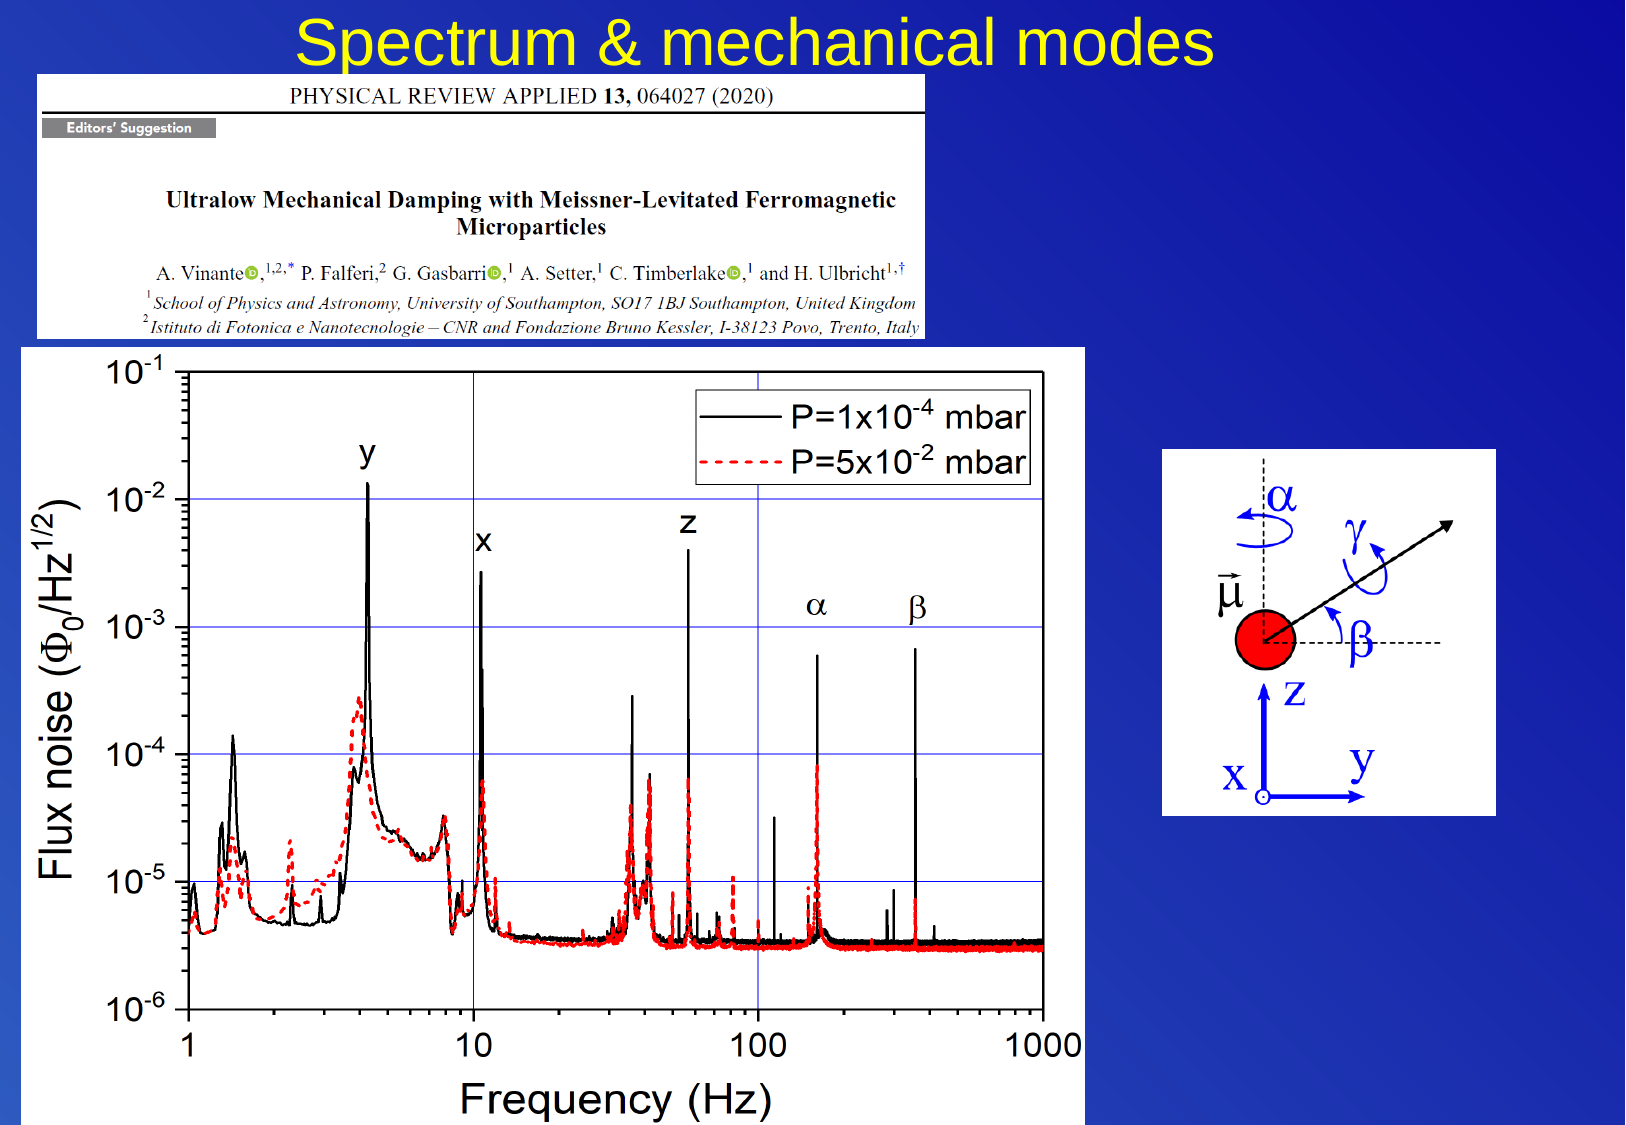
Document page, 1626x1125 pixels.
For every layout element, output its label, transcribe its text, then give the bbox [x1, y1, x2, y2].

picture [36, 74, 926, 340]
picture [21, 347, 1085, 1125]
picture [1162, 449, 1497, 816]
text_box Spectrum & mechanical modes [279, 0, 1232, 87]
